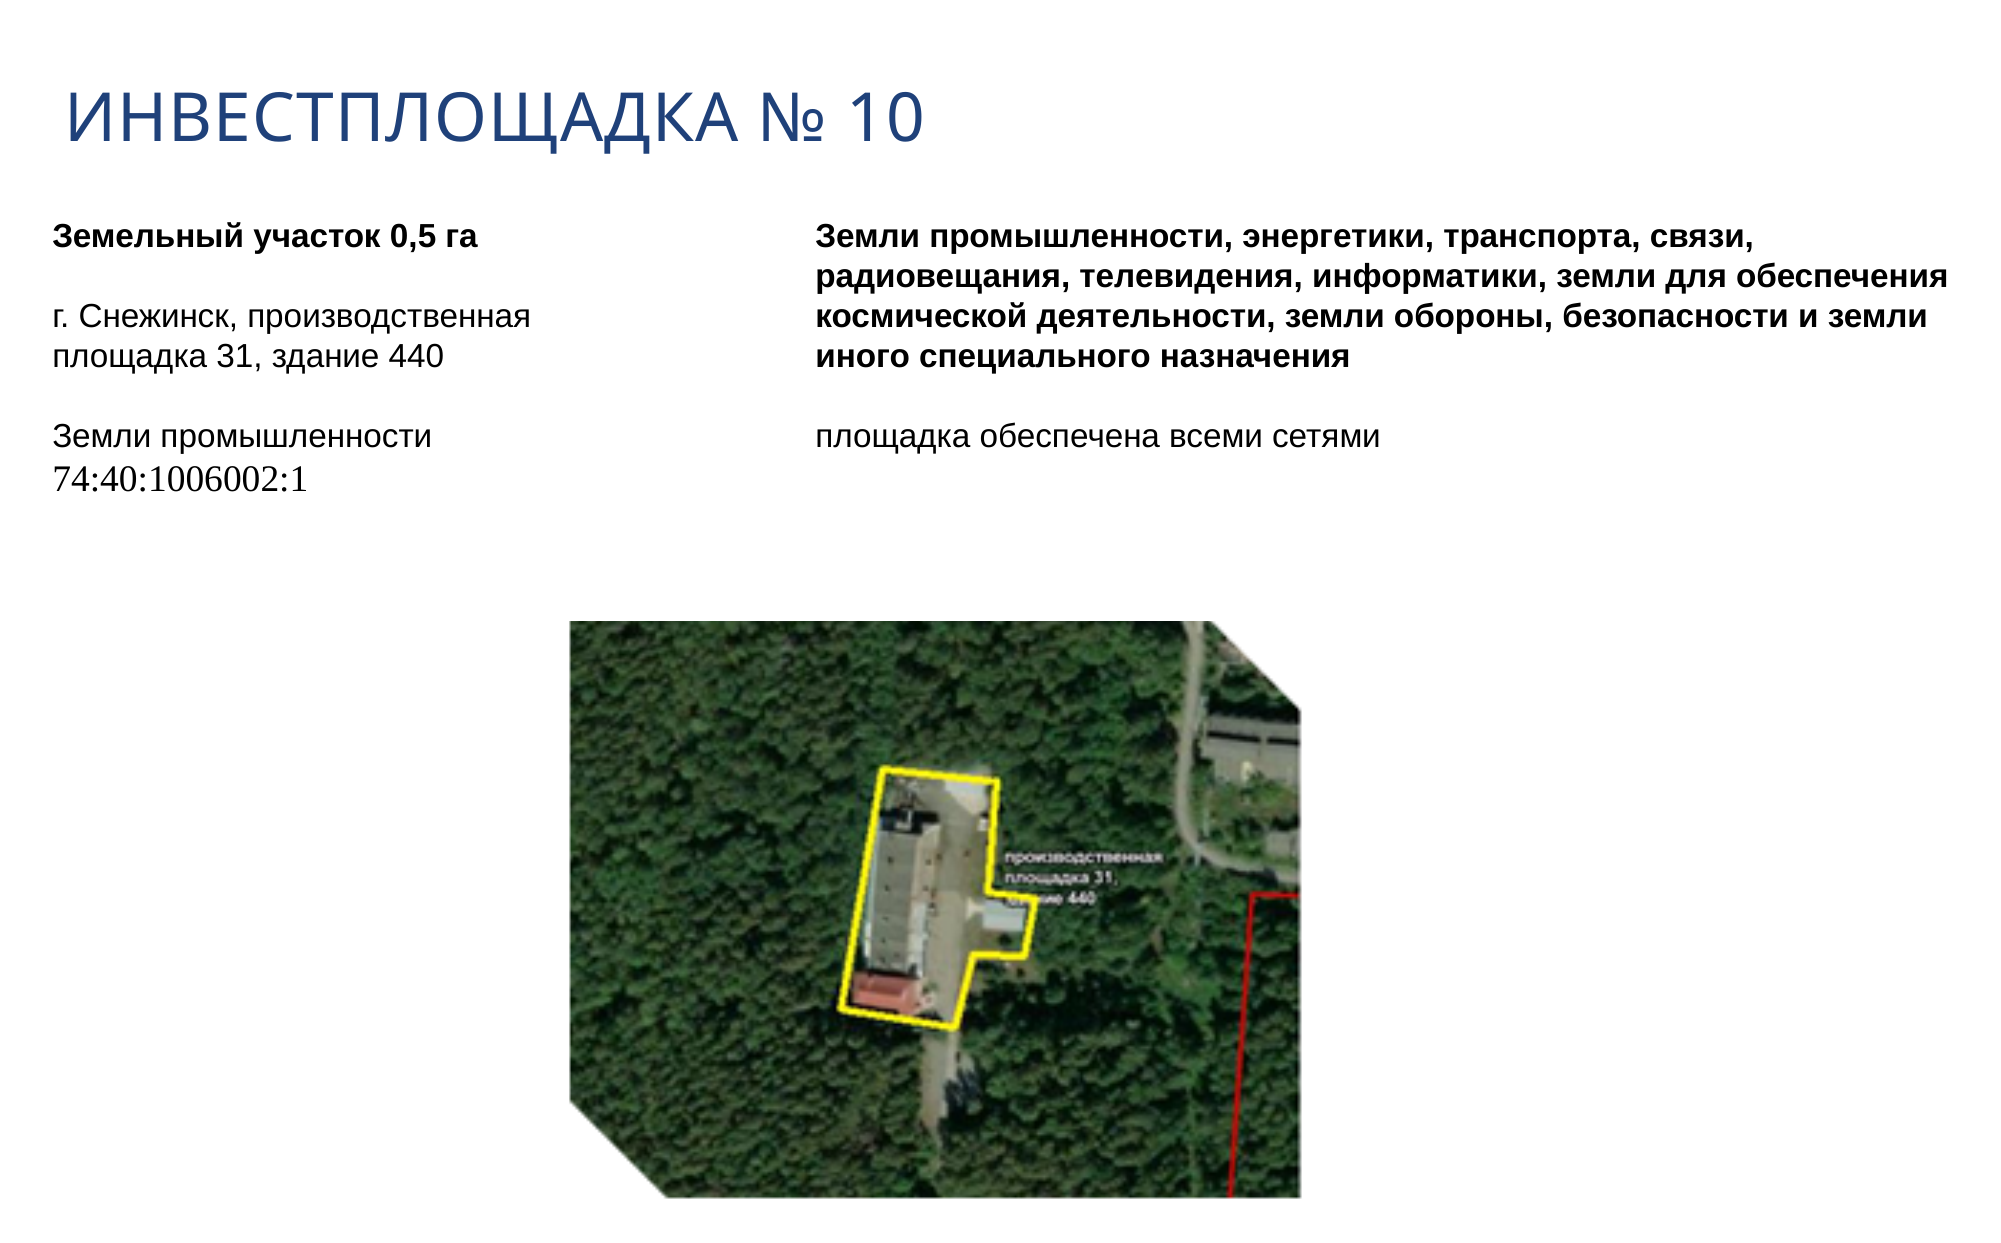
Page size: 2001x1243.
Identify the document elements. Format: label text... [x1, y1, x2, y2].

text_box ИНВЕСТПЛОЩАДКА № 10 [62, 71, 1169, 155]
text_box Земли промышленности, энергетики, транспорта, связи, радиовещания, телевидения, информатики, земли для обеспечения космической деятельности, земли обороны, безопасности и земли иного специального назначения площадка обеспечена всеми сетями [800, 206, 1975, 461]
text_box Земельный участок 0,5 га г. Снежинск, производственная площадка 31, здание 440 Земли промышленности 74:40:1006002:1 [37, 206, 675, 506]
picture [524, 621, 1448, 1219]
